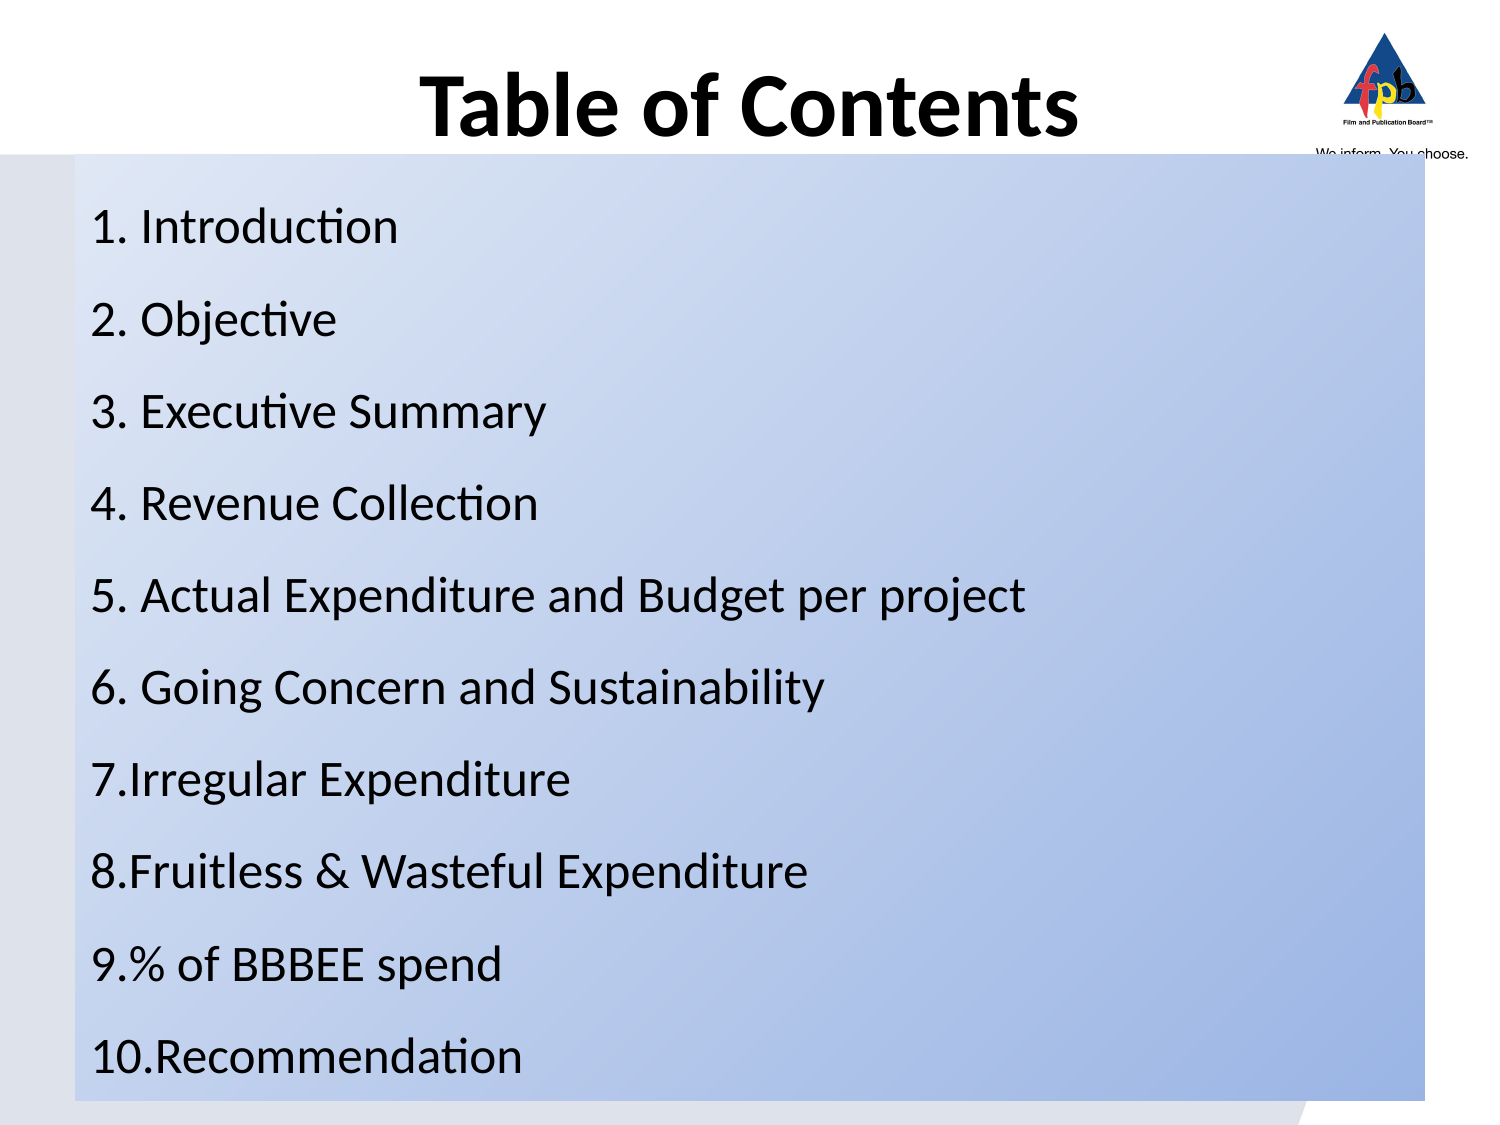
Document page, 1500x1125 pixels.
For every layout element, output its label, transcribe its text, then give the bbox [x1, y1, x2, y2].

picture [0, 0, 1500, 1125]
title Table of Contents [75, 2, 1425, 154]
list 1. Introduction 2. Objective 3. Executive Summary 4. Revenue Collection 5. Actual Expenditure and Budget per project 6. Going Concern and Sustainability 7.Irregular Expenditure 8.Fruitless & Wasteful Expenditure 9.% of BBBEE spend 10.Recommendation [75, 154, 1425, 1101]
